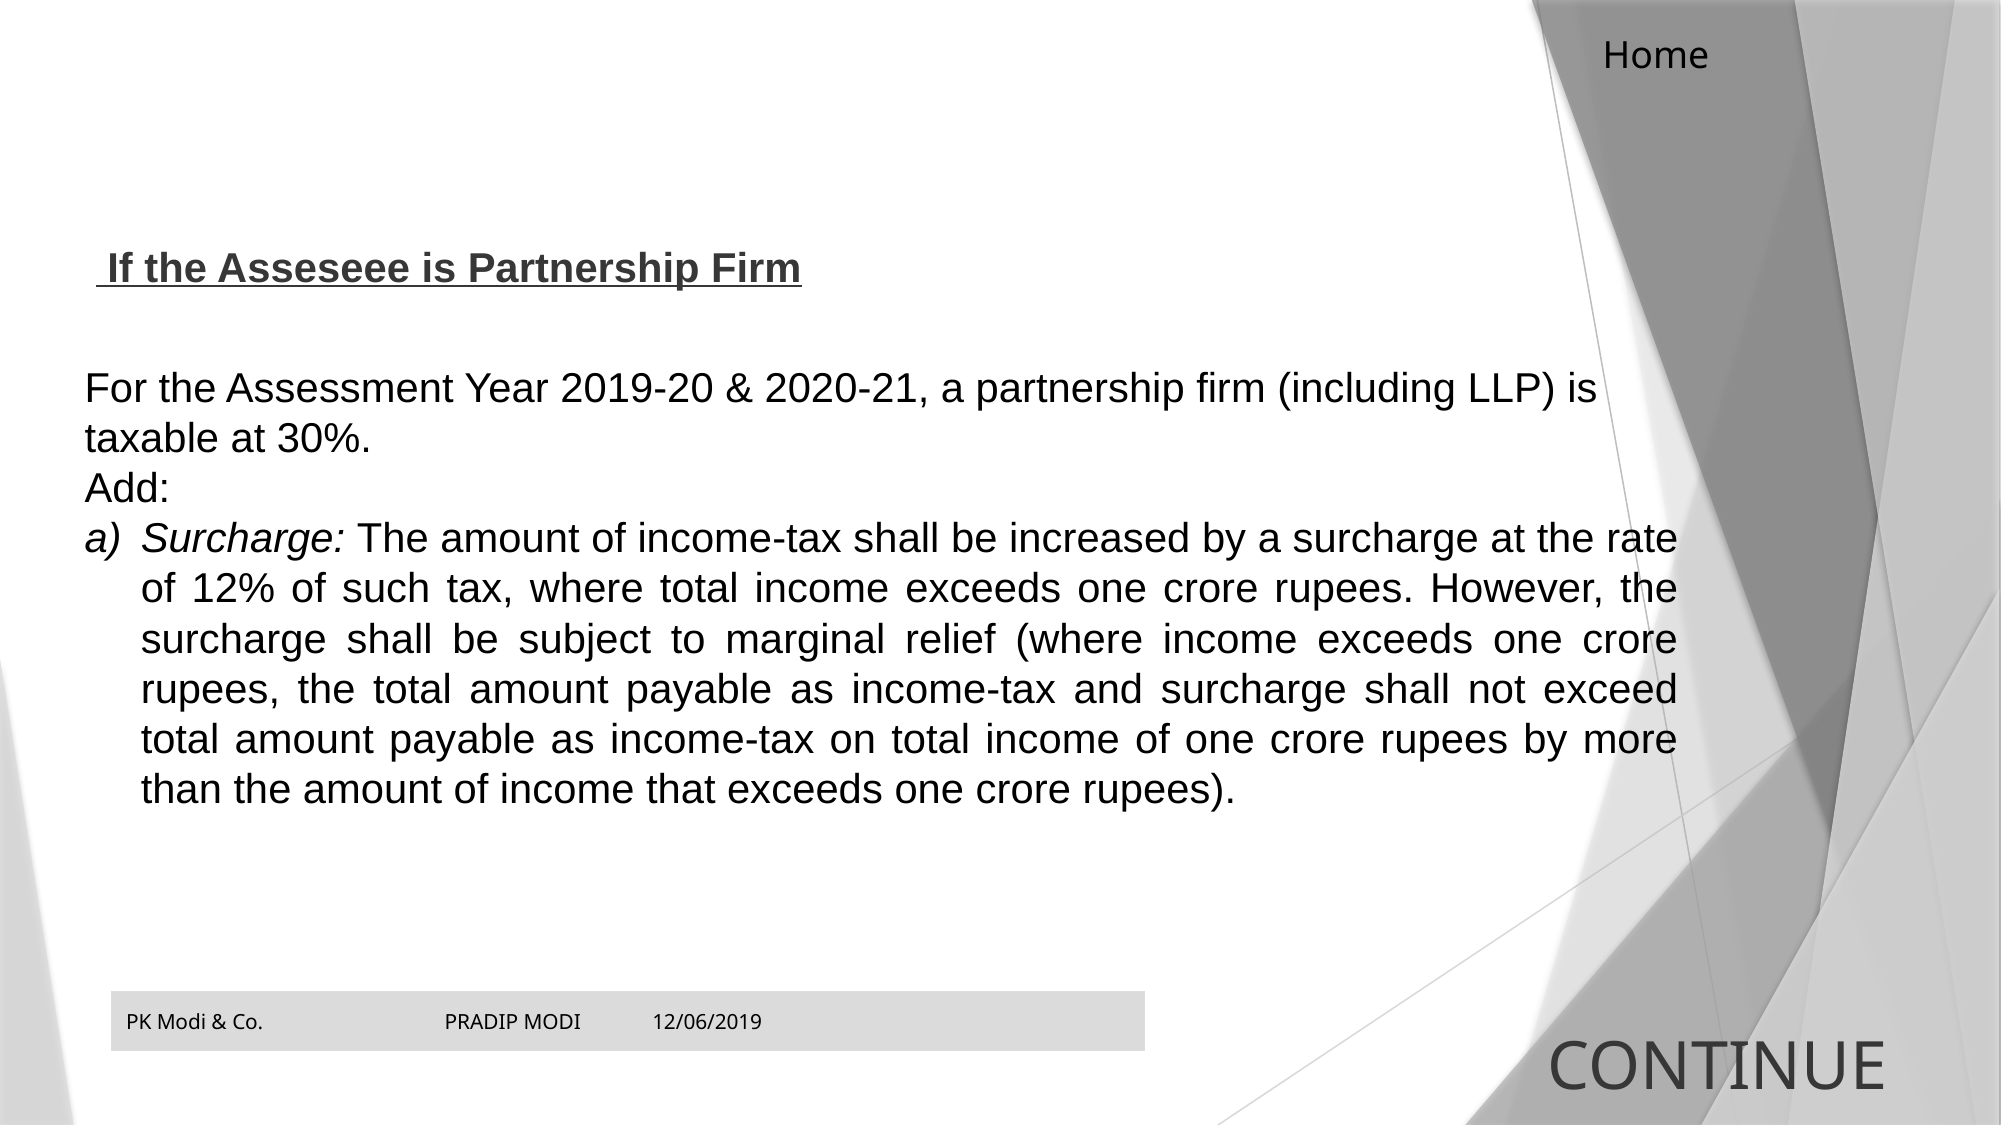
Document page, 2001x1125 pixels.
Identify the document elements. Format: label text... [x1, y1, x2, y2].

text_box Home [1587, 23, 1899, 83]
text_box I If the Asseseee is Partnership Firm Firm For the Assessment Year 2019-20 & 2020-21, a partnership firm (including LLP) is taxable at 30%. Add: Surcharge: The amount of income-tax shall be increased by a surcharge at the rate of 12% of such tax, where total income exceeds one crore rupees. However, the surcharge shall be subject to marginal relief (where income exceeds one crore rupees, the total amount payable as income-tax and surcharge shall not exceed total amount payable as income-tax on total income of one crore rupees by more than the amount of income that exceeds one crore rupees). [69, 230, 1694, 819]
text_box CONTINUE [1532, 1015, 2000, 1110]
footer PK Modi & Co. PRADIP MODI 12/06/2019 [111, 991, 1145, 1051]
